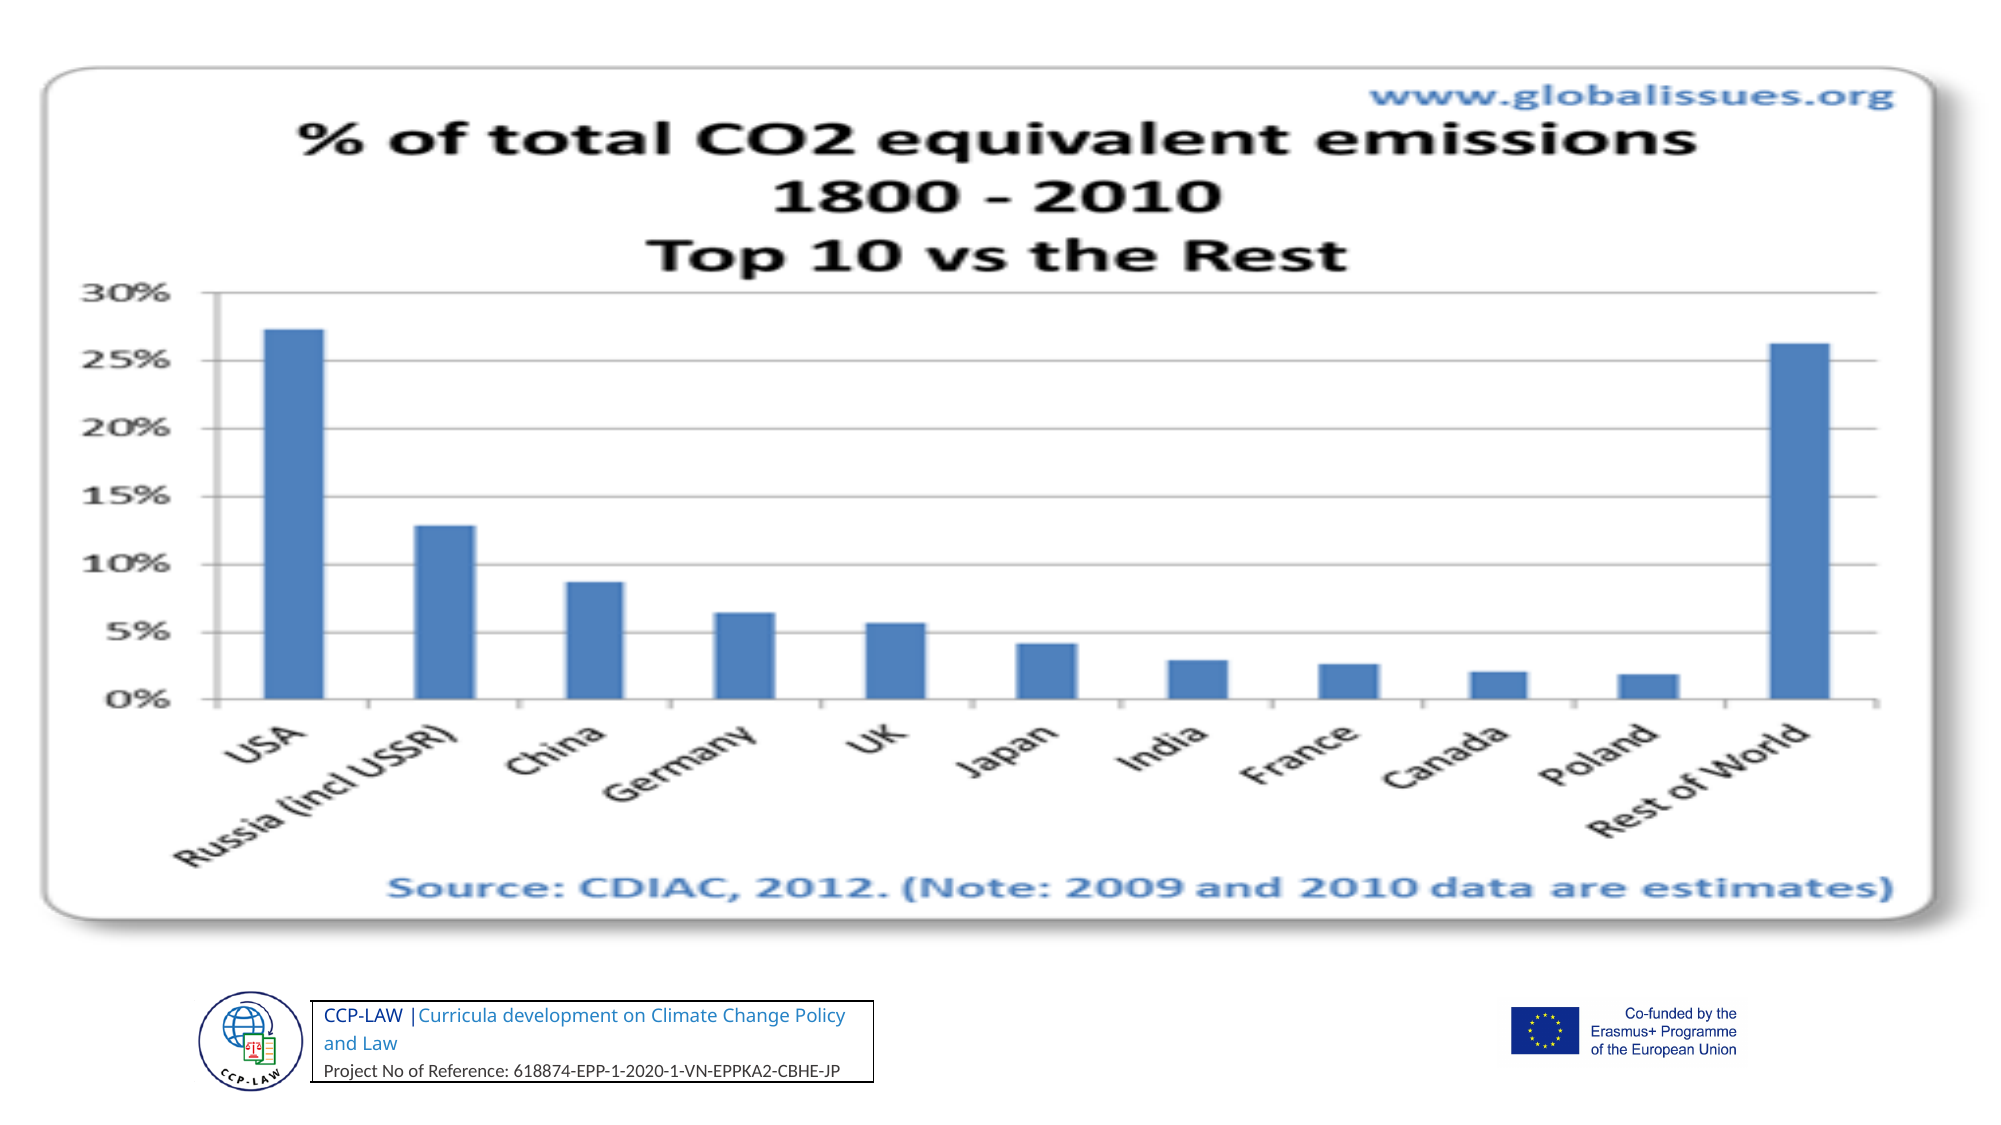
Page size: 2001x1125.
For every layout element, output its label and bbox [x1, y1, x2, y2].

picture [195, 984, 310, 1095]
picture [1497, 997, 1748, 1068]
picture [25, 58, 2000, 953]
